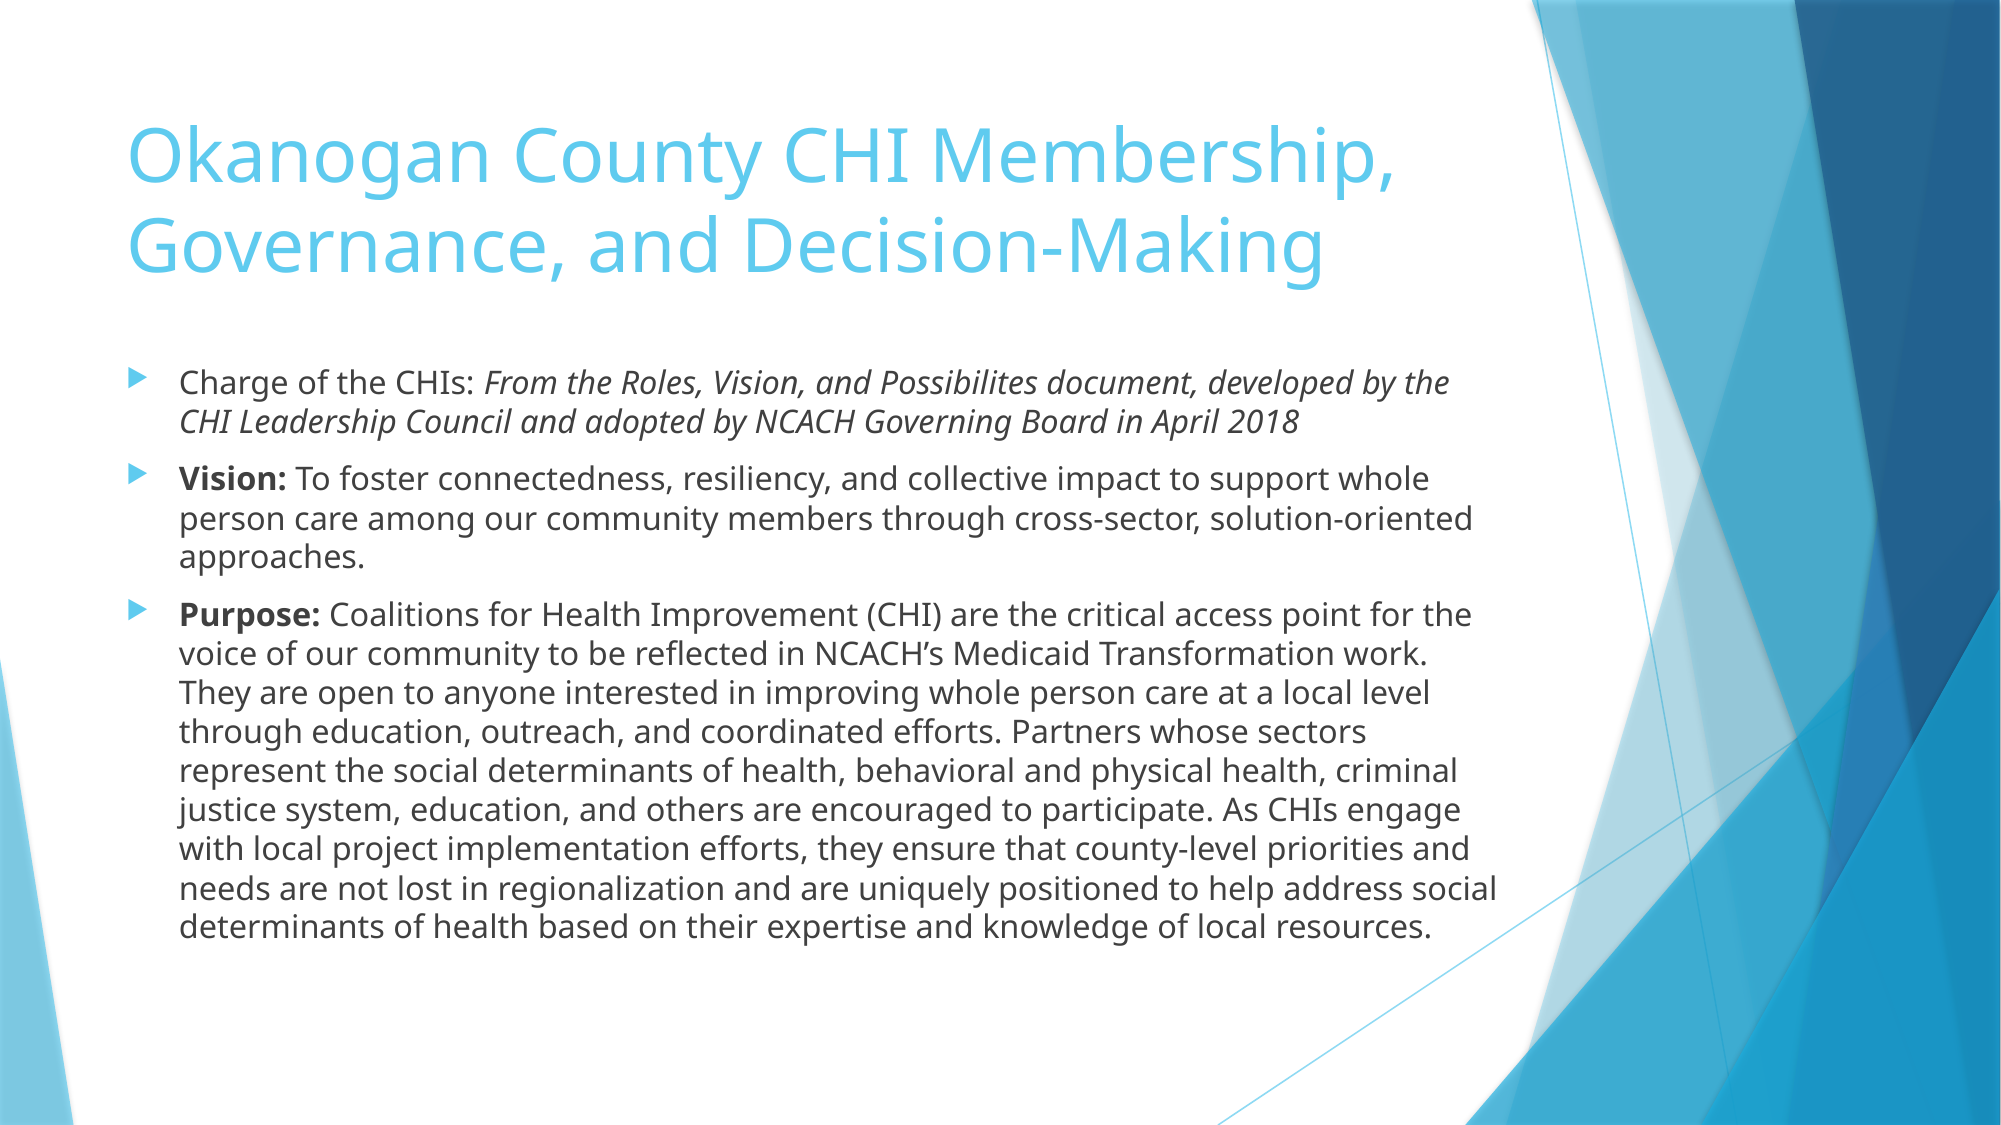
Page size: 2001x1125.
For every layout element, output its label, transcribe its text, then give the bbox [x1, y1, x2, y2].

title Okanogan County CHI Membership, Governance, and Decision-Making [111, 99, 1522, 317]
list Charge of the CHIs: From the Roles, Vision, and Possibilites document, developed by the CHI Leadership Council and adopted by NCACH Governing Board in April 2018 Vision: To foster connectedness, resiliency, and collective impact to support whole person care among our community members through cross-sector, solution-oriented approaches. Purpose: Coalitions for Health Improvement (CHI) are the critical access point for the voice of our community to be reflected in NCACH’s Medicaid Transformation work. They are open to anyone interested in improving whole person care at a local level through education, outreach, and coordinated efforts. Partners whose sectors represent the social determinants of health, behavioral and physical health, criminal justice system, education, and others are encouraged to participate. As CHIs engage with local project implementation efforts, they ensure that county-level priorities and needs are not lost in regionalization and are uniquely positioned to help address social determinants of health based on their expertise and knowledge of local resources. [111, 354, 1522, 992]
